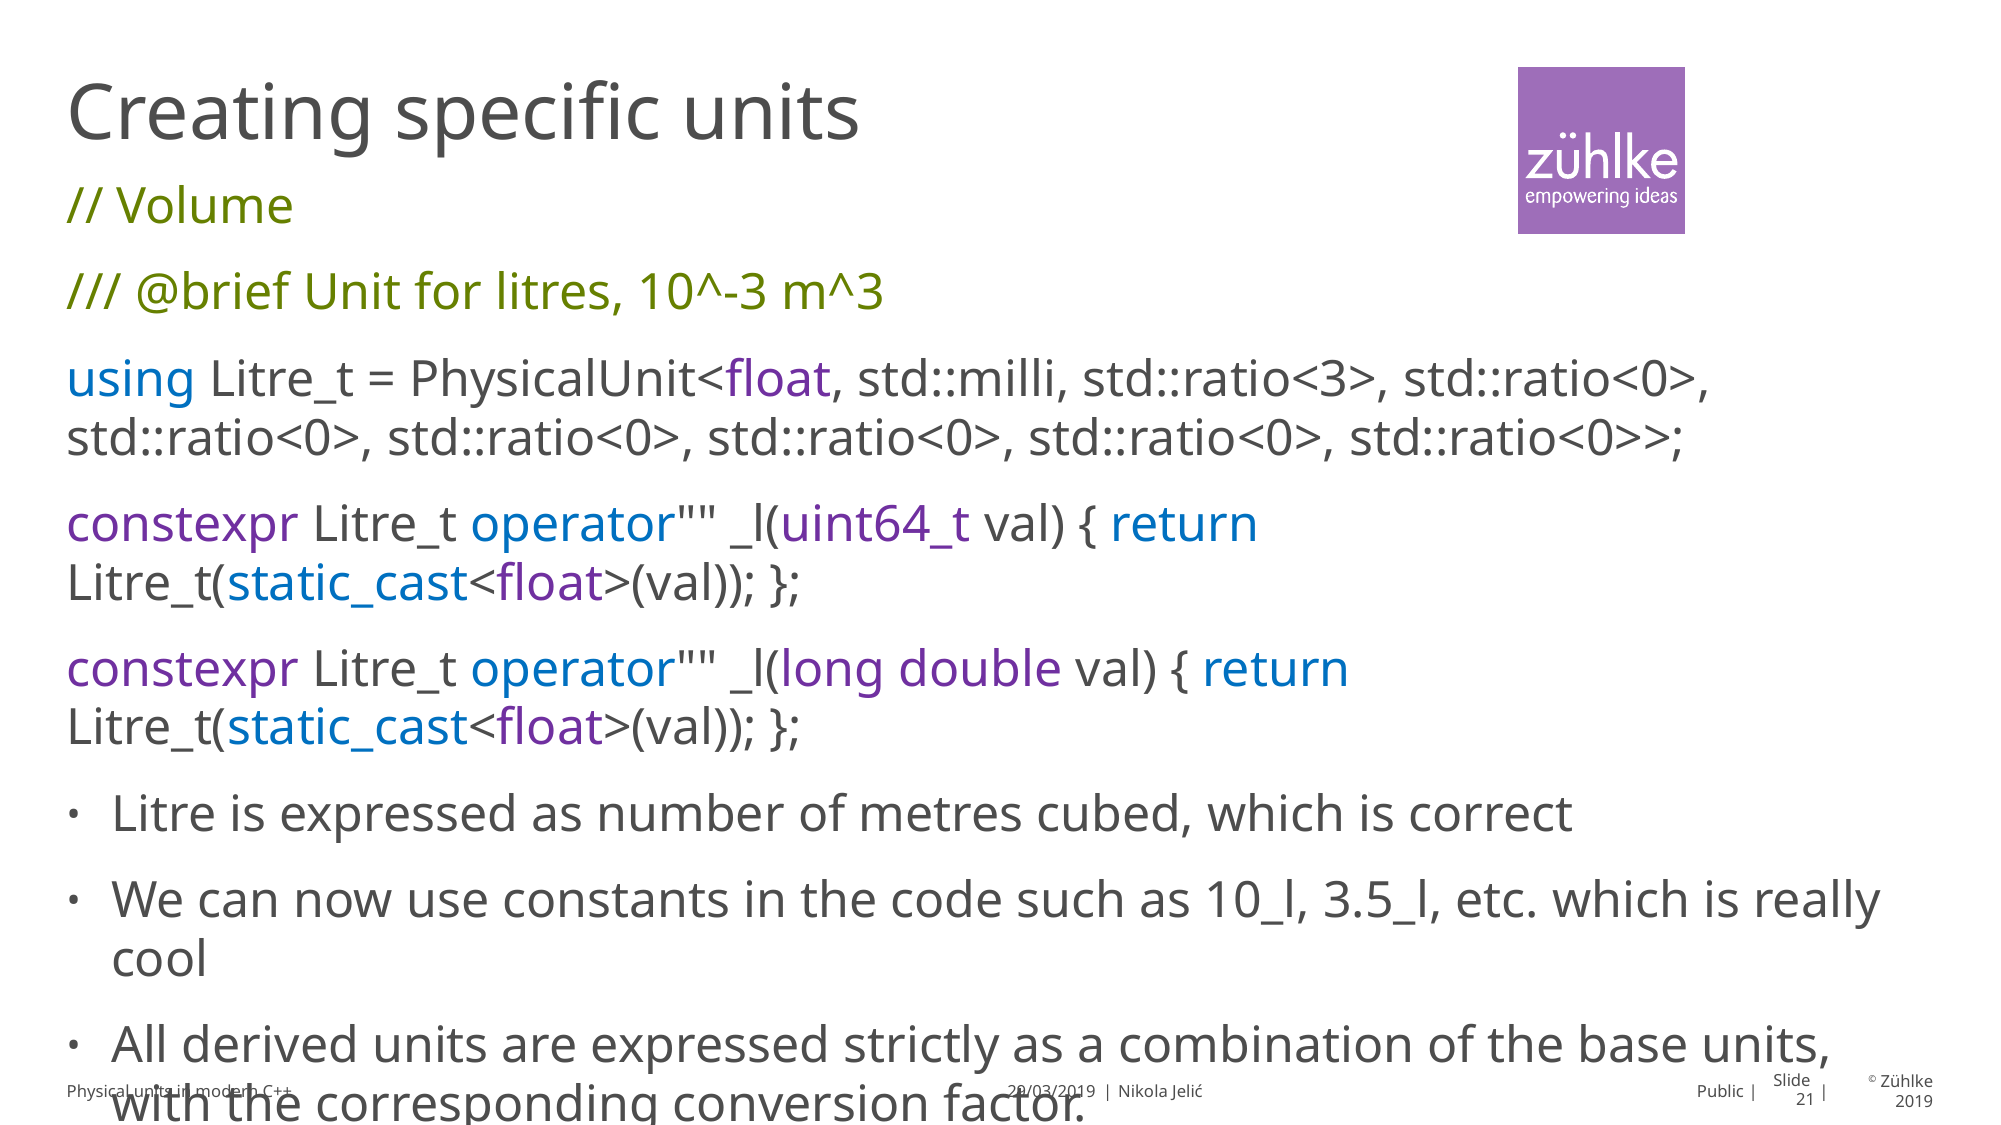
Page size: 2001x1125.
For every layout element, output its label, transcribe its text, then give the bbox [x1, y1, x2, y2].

title Creating specific units [66, 66, 1346, 176]
list // Volume /// @brief Unit for litres, 10^-3 m^3 using Litre_t = PhysicalUnit<float, std::milli, std::ratio<3>, std::ratio<0>, std::ratio<0>, std::ratio<0>, std::ratio<0>, std::ratio<0>, std::ratio<0>>; constexpr Litre_t operator"" _l(uint64_t val) { return Litre_t(static_cast<float>(val)); }; constexpr Litre_t operator"" _l(long double val) { return Litre_t(static_cast<float>(val)); }; Litre is expressed as number of metres cubed, which is correct We can now use constants in the code such as 10_l, 3.5_l, etc. which is really cool All derived units are expressed strictly as a combination of the base units, with the corresponding conversion factor. This implementation doesn’t cover k*x + n conversions, needed for Celsius to Fahrenheit [66, 176, 1934, 1059]
